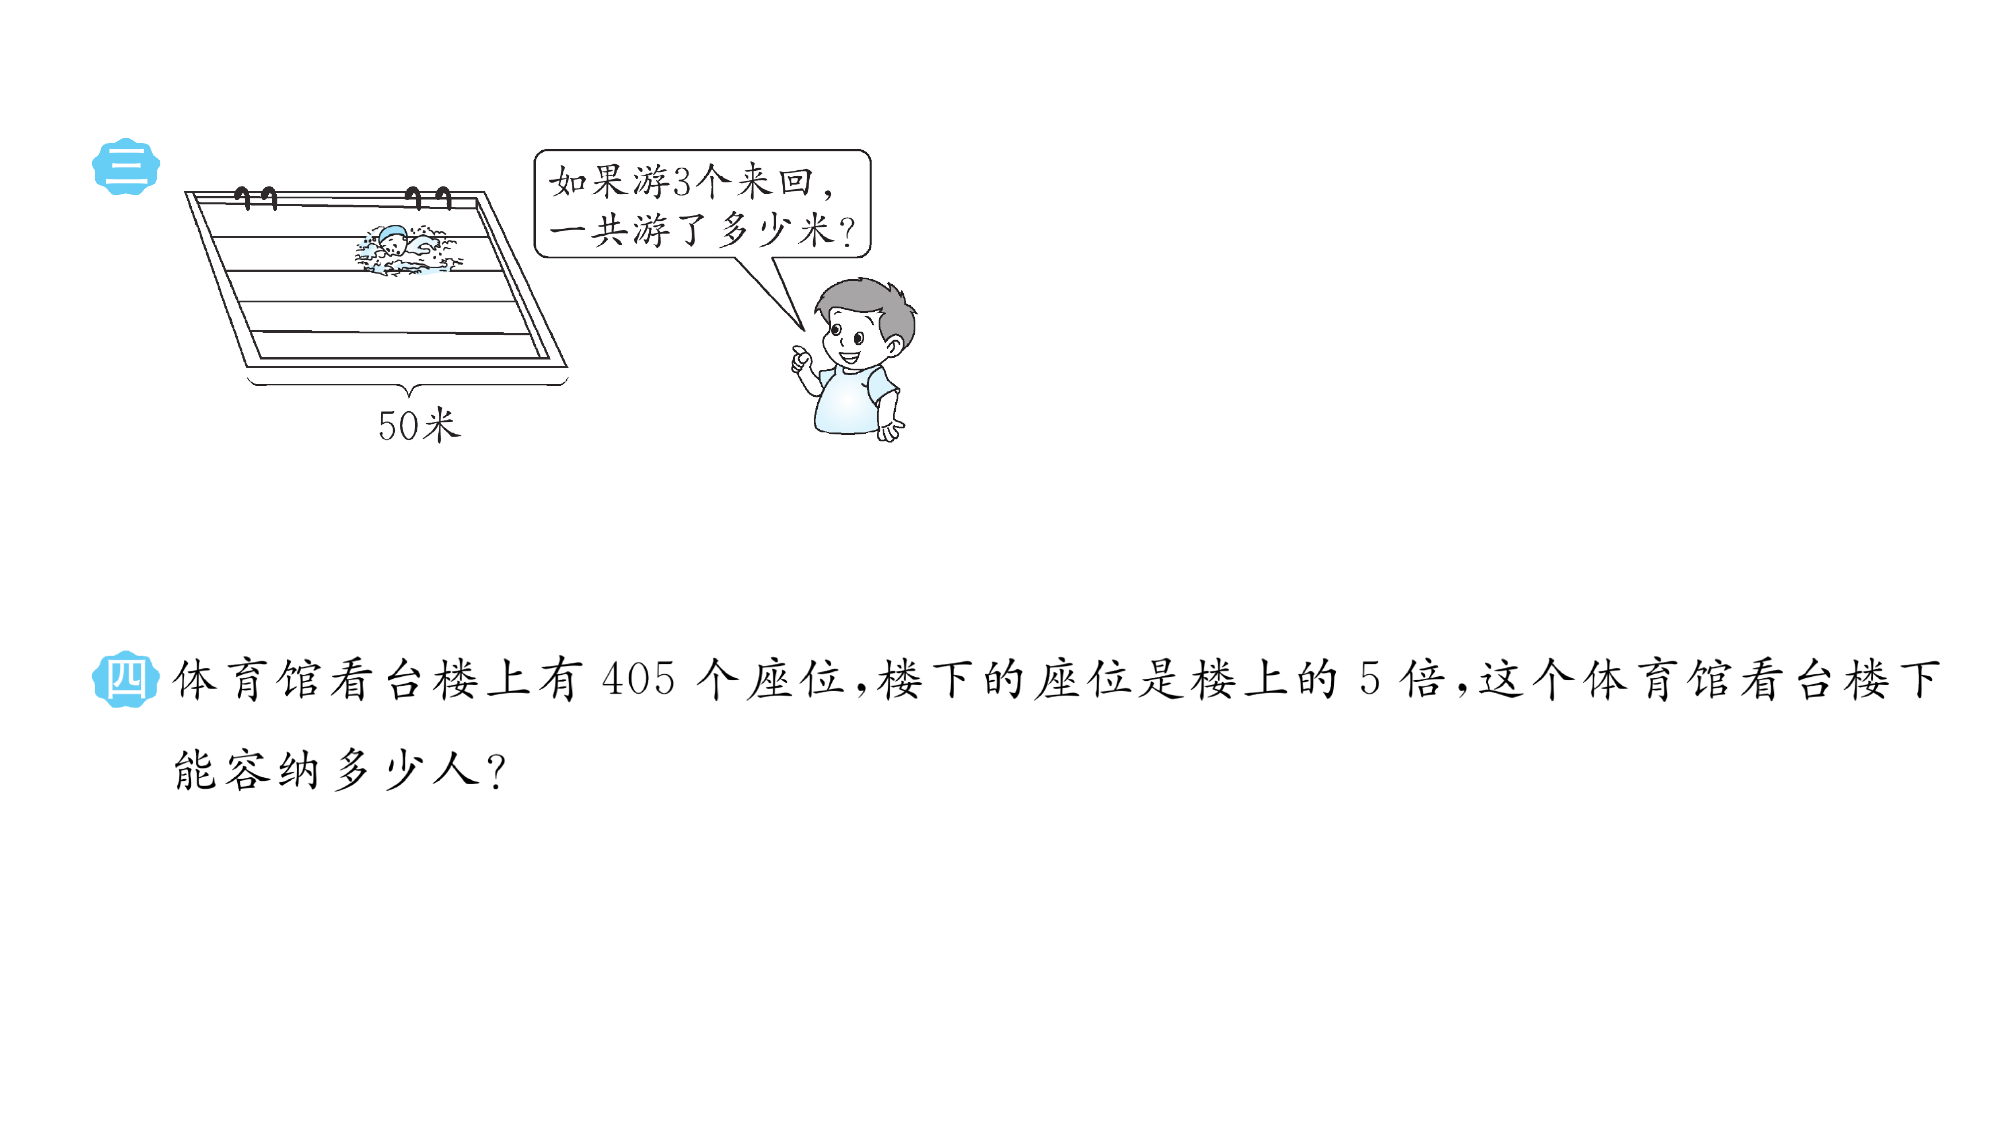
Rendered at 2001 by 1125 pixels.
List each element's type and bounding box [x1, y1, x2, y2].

picture [88, 632, 1979, 1023]
picture [88, 118, 1979, 468]
